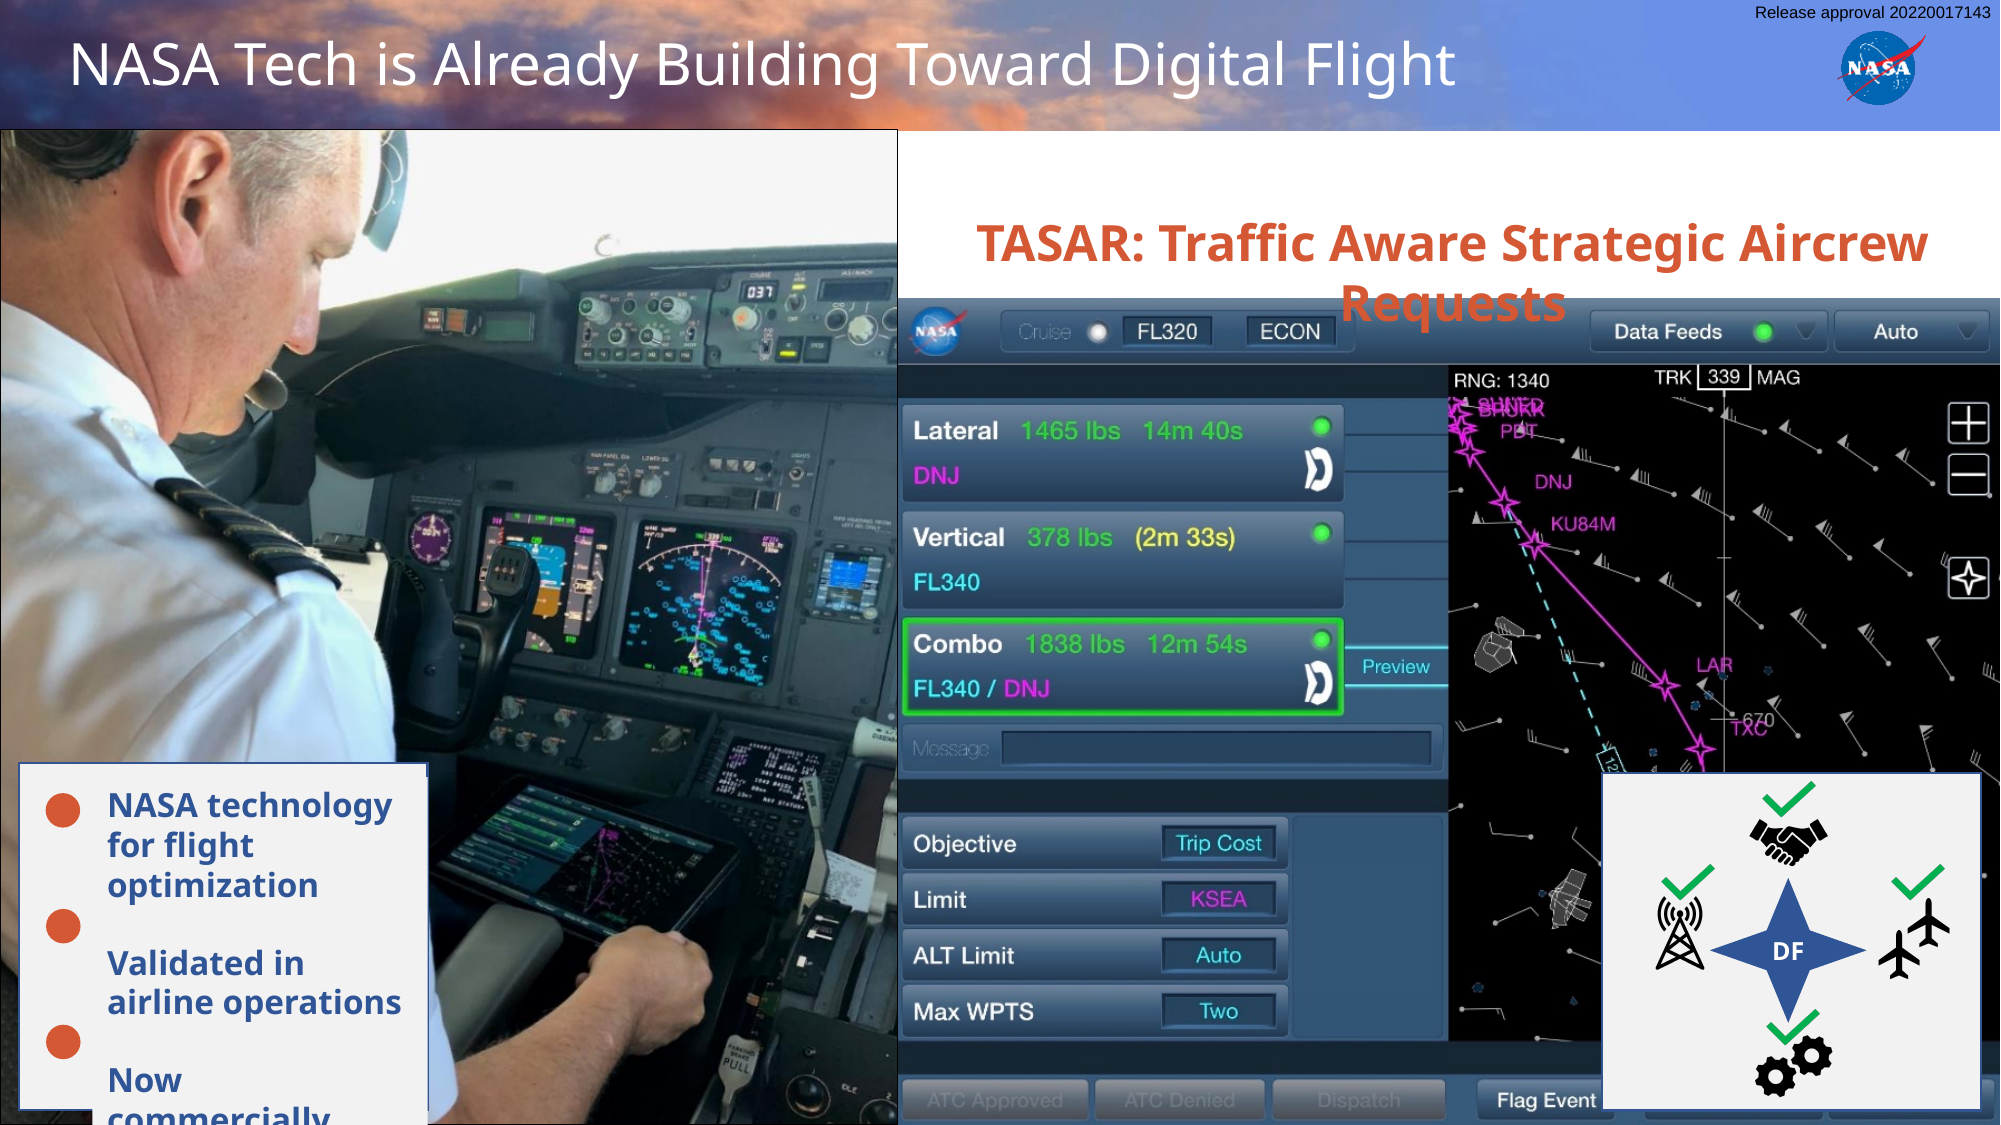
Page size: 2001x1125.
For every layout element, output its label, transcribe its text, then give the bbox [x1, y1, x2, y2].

picture [0, 0, 2000, 129]
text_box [1602, 772, 1981, 1113]
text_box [0, 129, 2000, 1125]
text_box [19, 763, 428, 1111]
title NASA Tech is Already Building Toward Digital Flight [54, 27, 1780, 107]
